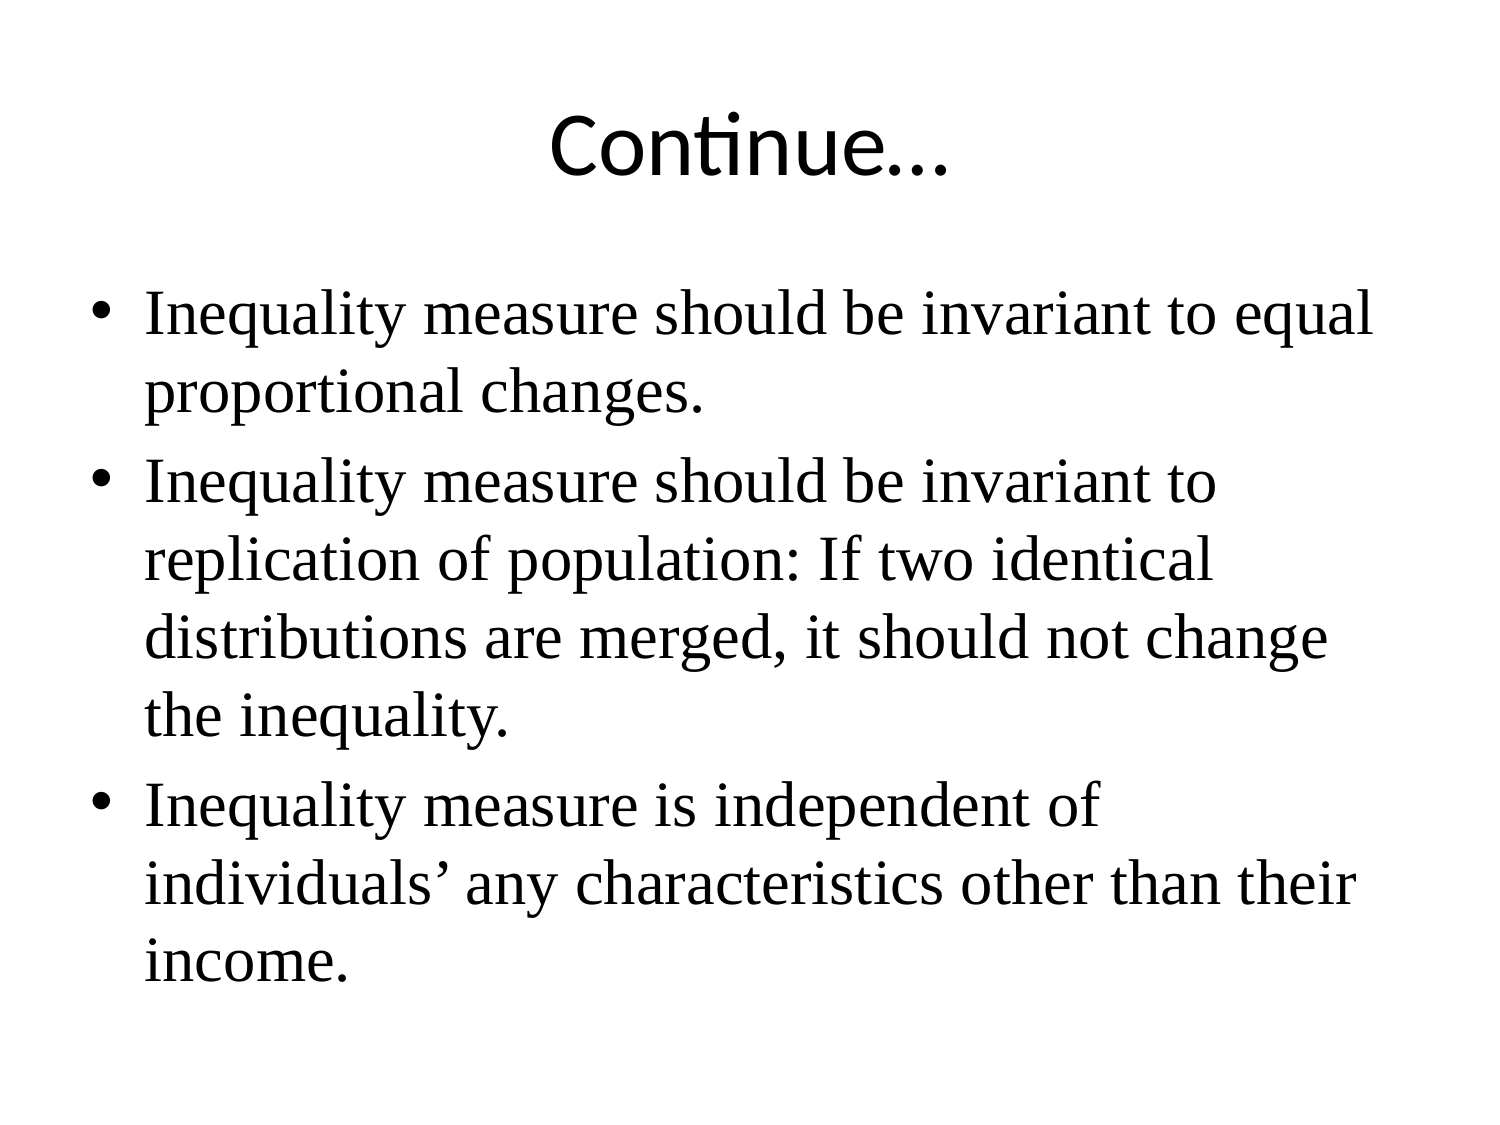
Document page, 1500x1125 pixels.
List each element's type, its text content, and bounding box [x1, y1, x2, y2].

title Continue… [75, 45, 1425, 233]
list Inequality measure should be invariant to equal proportional changes. Inequality measure should be invariant to replication of population: If two identical distributions are merged, it should not change the inequality. Inequality measure is independent of individuals’ any characteristics other than their income. [75, 262, 1425, 1005]
